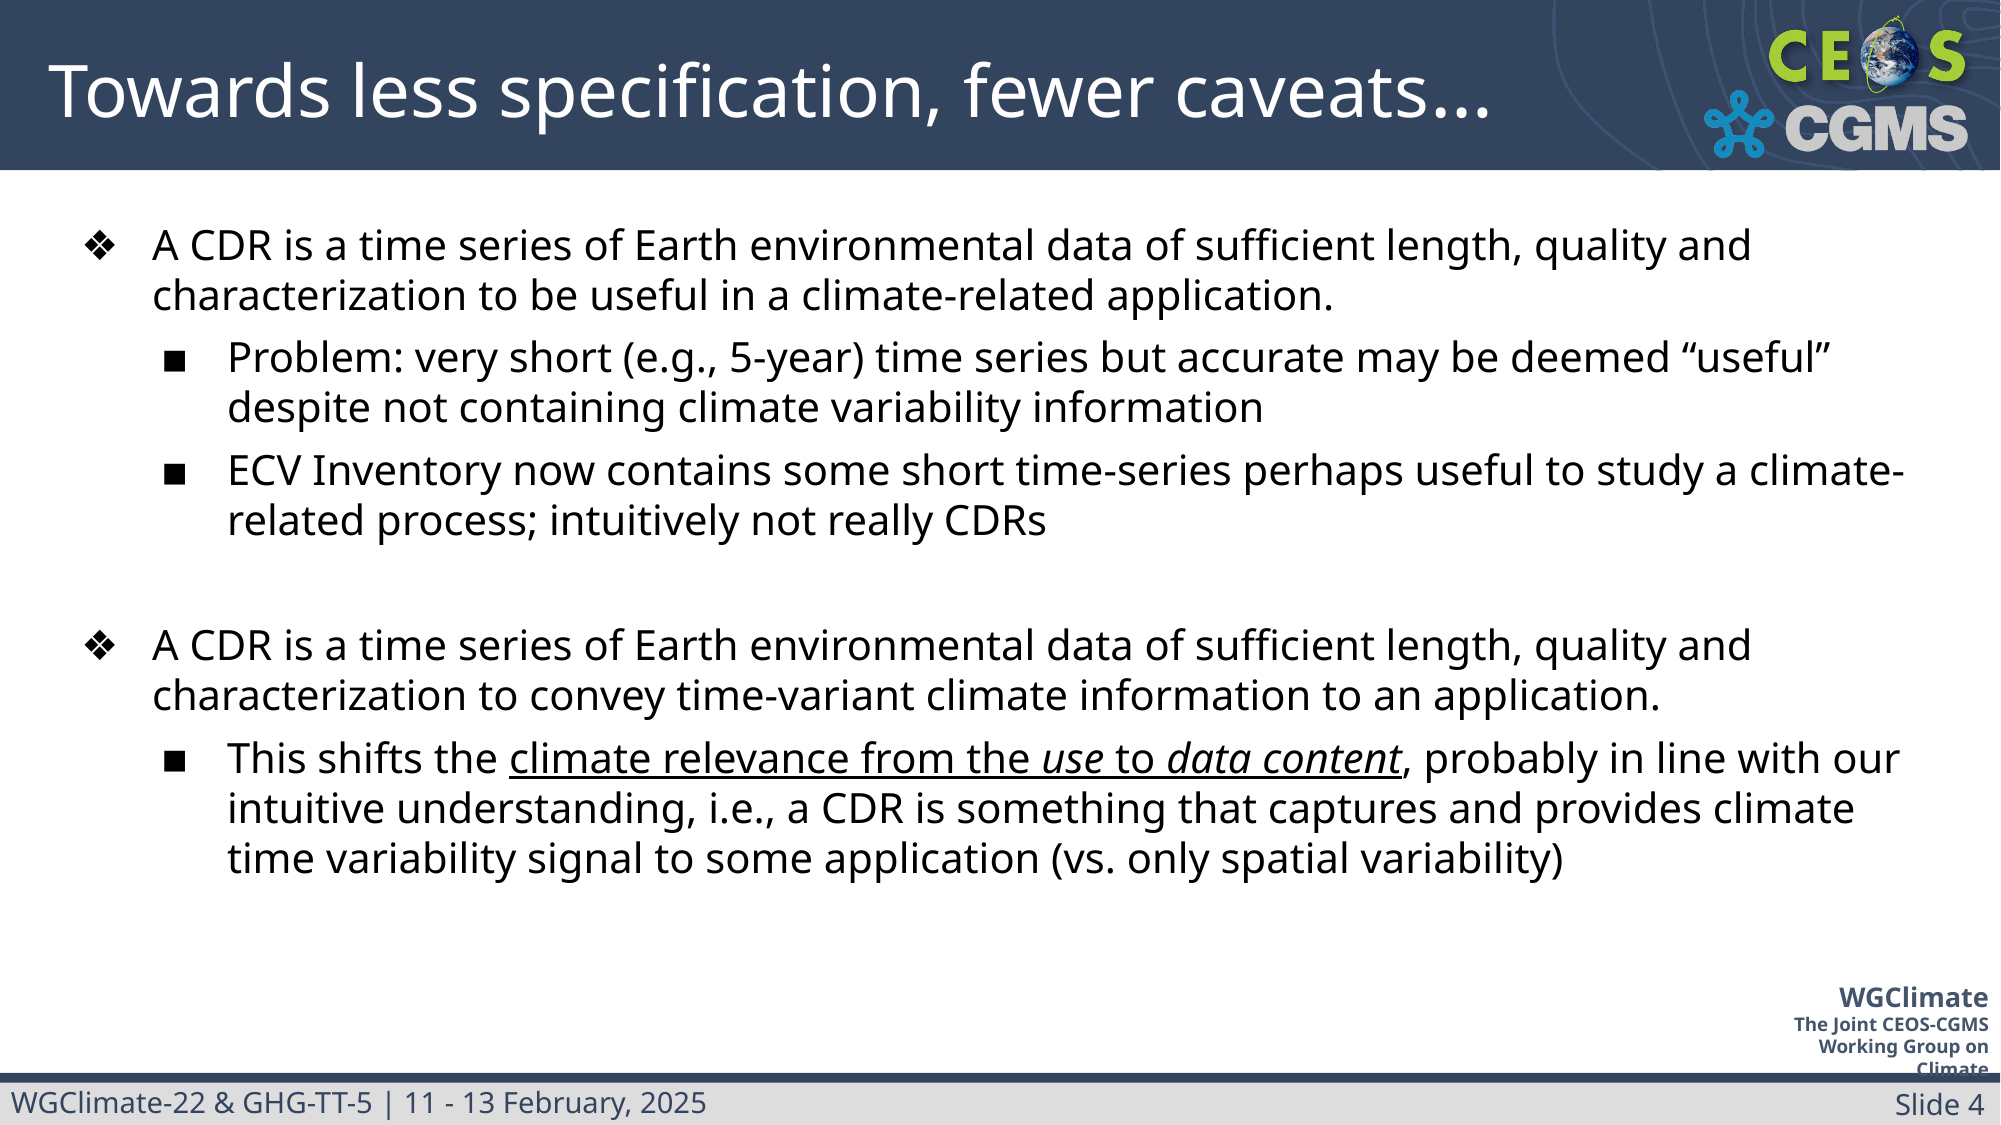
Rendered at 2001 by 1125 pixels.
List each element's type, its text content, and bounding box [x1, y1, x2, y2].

picture [1659, 15, 2001, 204]
title Towards less specification, fewer caveats… [28, 28, 1683, 157]
list A CDR is a time series of Earth environmental data of sufficient length, quality and characterization to be useful in a climate-related application. Problem: very short (e.g., 5-year) time series but accurate may be deemed “useful” despite not containing climate variability information ECV Inventory now contains some short time-series perhaps useful to study a climate-related process; intuitively not really CDRs A CDR is a time series of Earth environmental data of sufficient length, quality and characterization to convey time-variant climate information to an application. This shifts the climate relevance from the use to data content, probably in line with our intuitive understanding, i.e., a CDR is something that captures and provides climate time variability signal to some application (vs. only spatial variability) [57, 198, 1943, 964]
